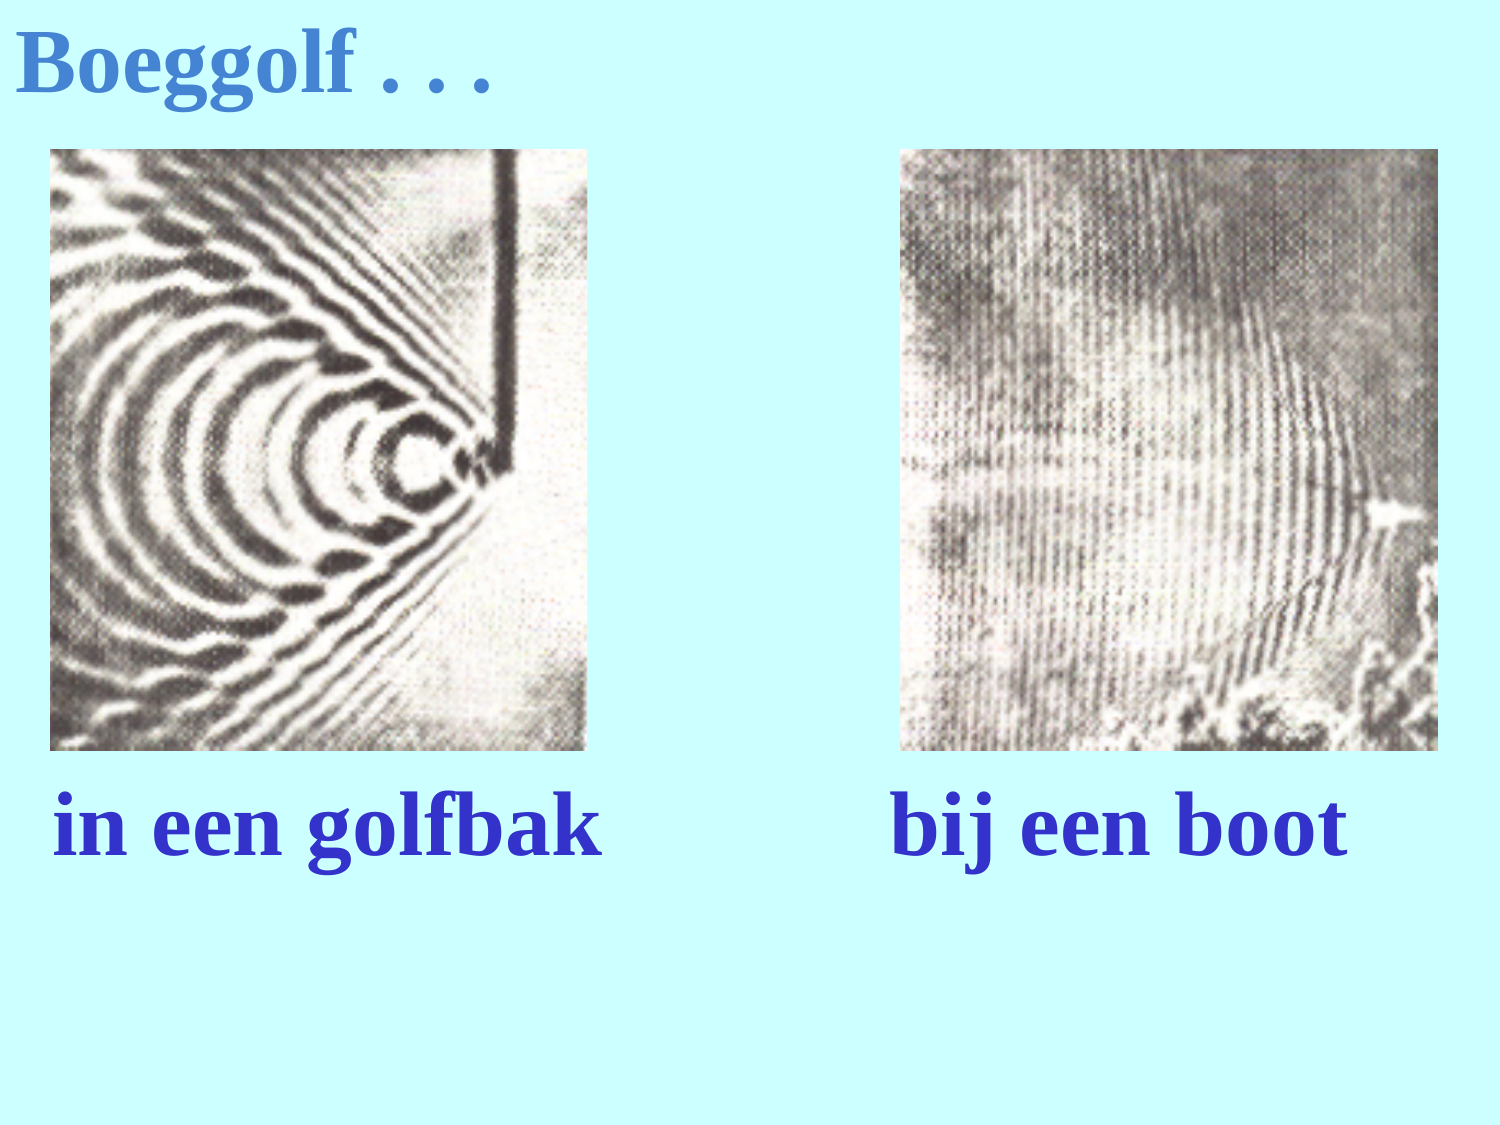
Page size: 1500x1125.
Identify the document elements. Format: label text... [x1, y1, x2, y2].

title Boeggolf . . . [0, 0, 1500, 113]
text_box bij een boot [875, 762, 1500, 875]
text_box in een golfbak [37, 762, 638, 875]
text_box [49, 124, 1438, 776]
